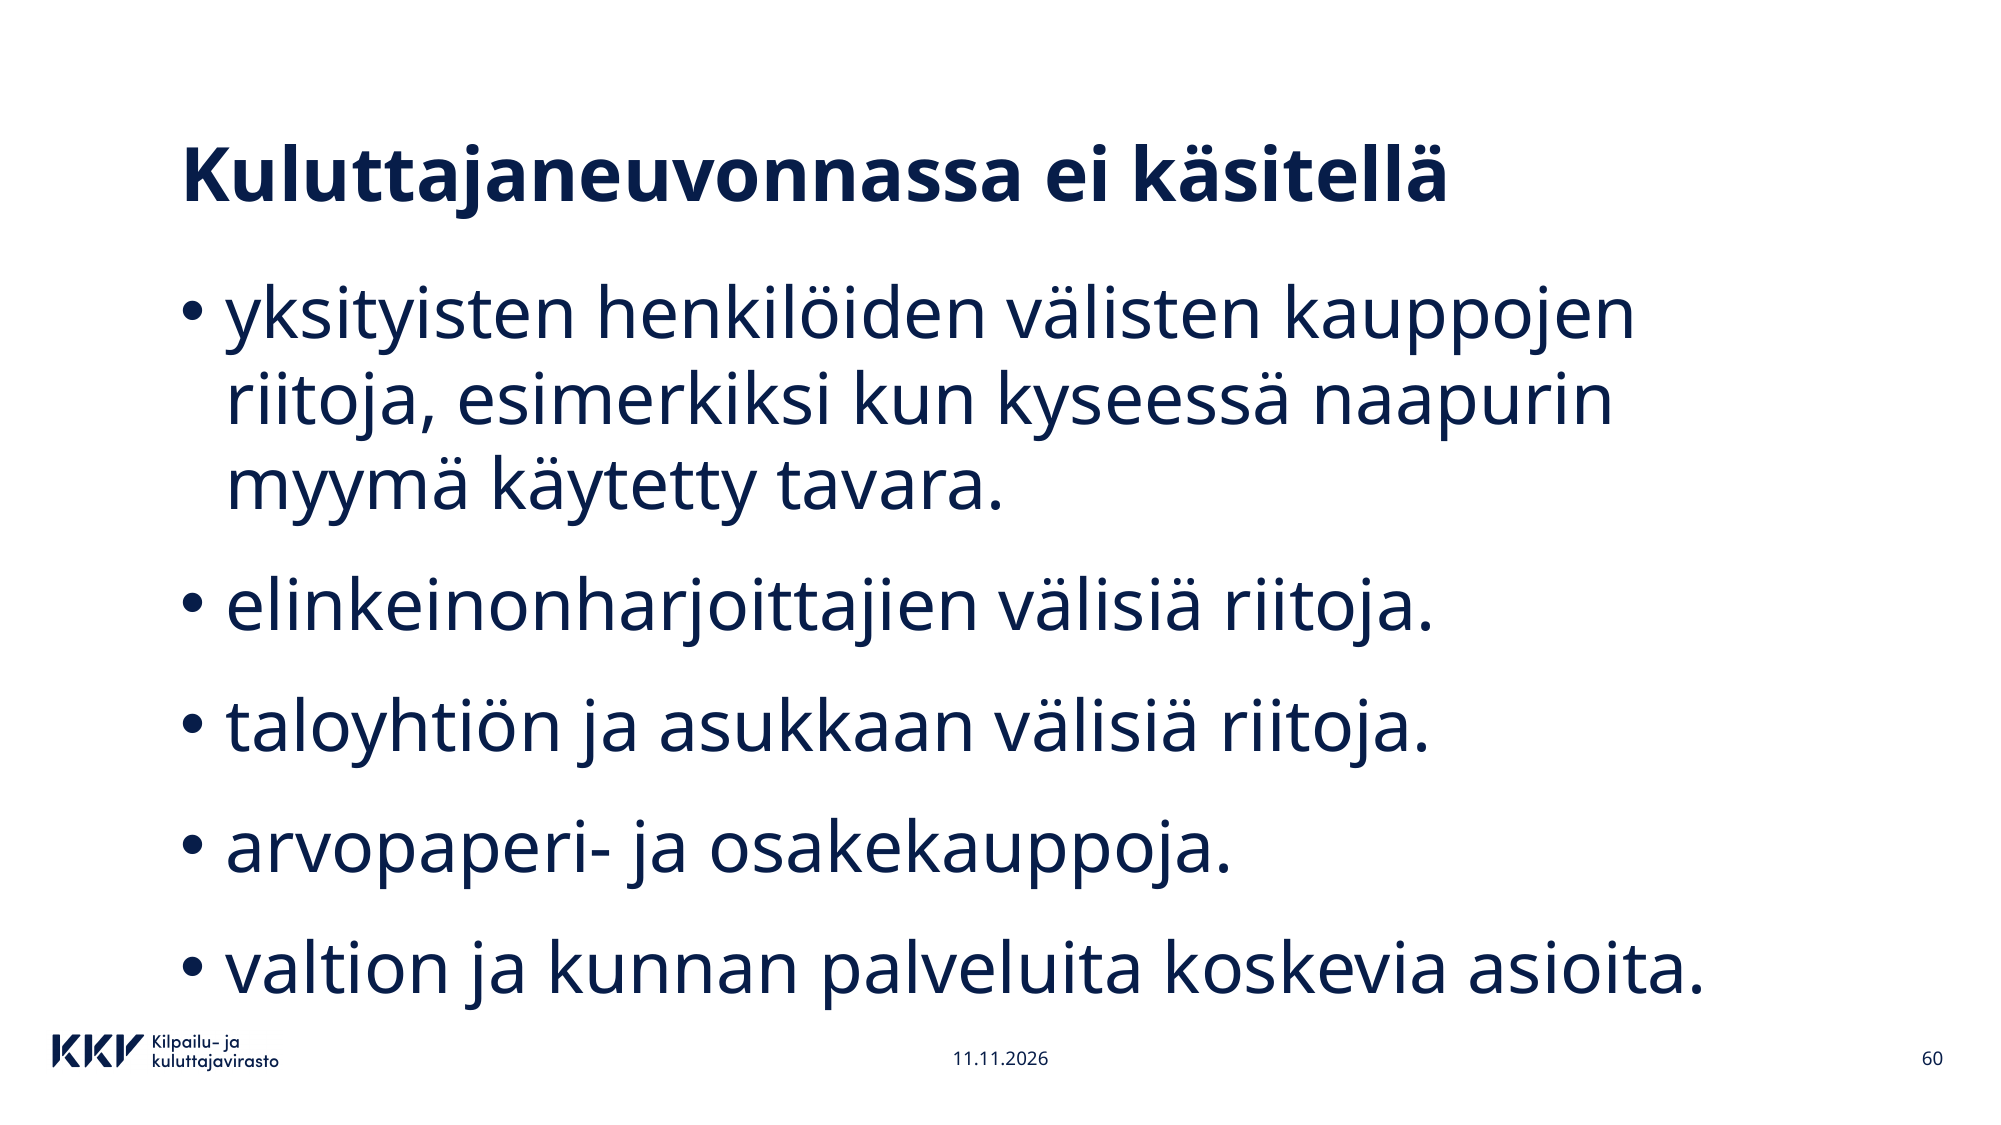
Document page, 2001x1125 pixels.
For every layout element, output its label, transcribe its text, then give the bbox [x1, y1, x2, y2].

list yksityisten henkilöiden välisten kauppojen riitoja, esimerkiksi kun kyseessä naapurin myymä käytetty tavara. elinkeinonharjoittajien välisiä riitoja. taloyhtiön ja asukkaan välisiä riitoja. arvopaperi- ja osakekauppoja. valtion ja kunnan palveluita koskevia asioita. [180, 267, 1820, 1014]
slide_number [861, 1041, 1140, 1078]
picture [46, 1030, 283, 1074]
title Kuluttajaneuvonnassa ei käsitellä [180, 47, 1820, 231]
slide_number 60 [1826, 1041, 1944, 1078]
